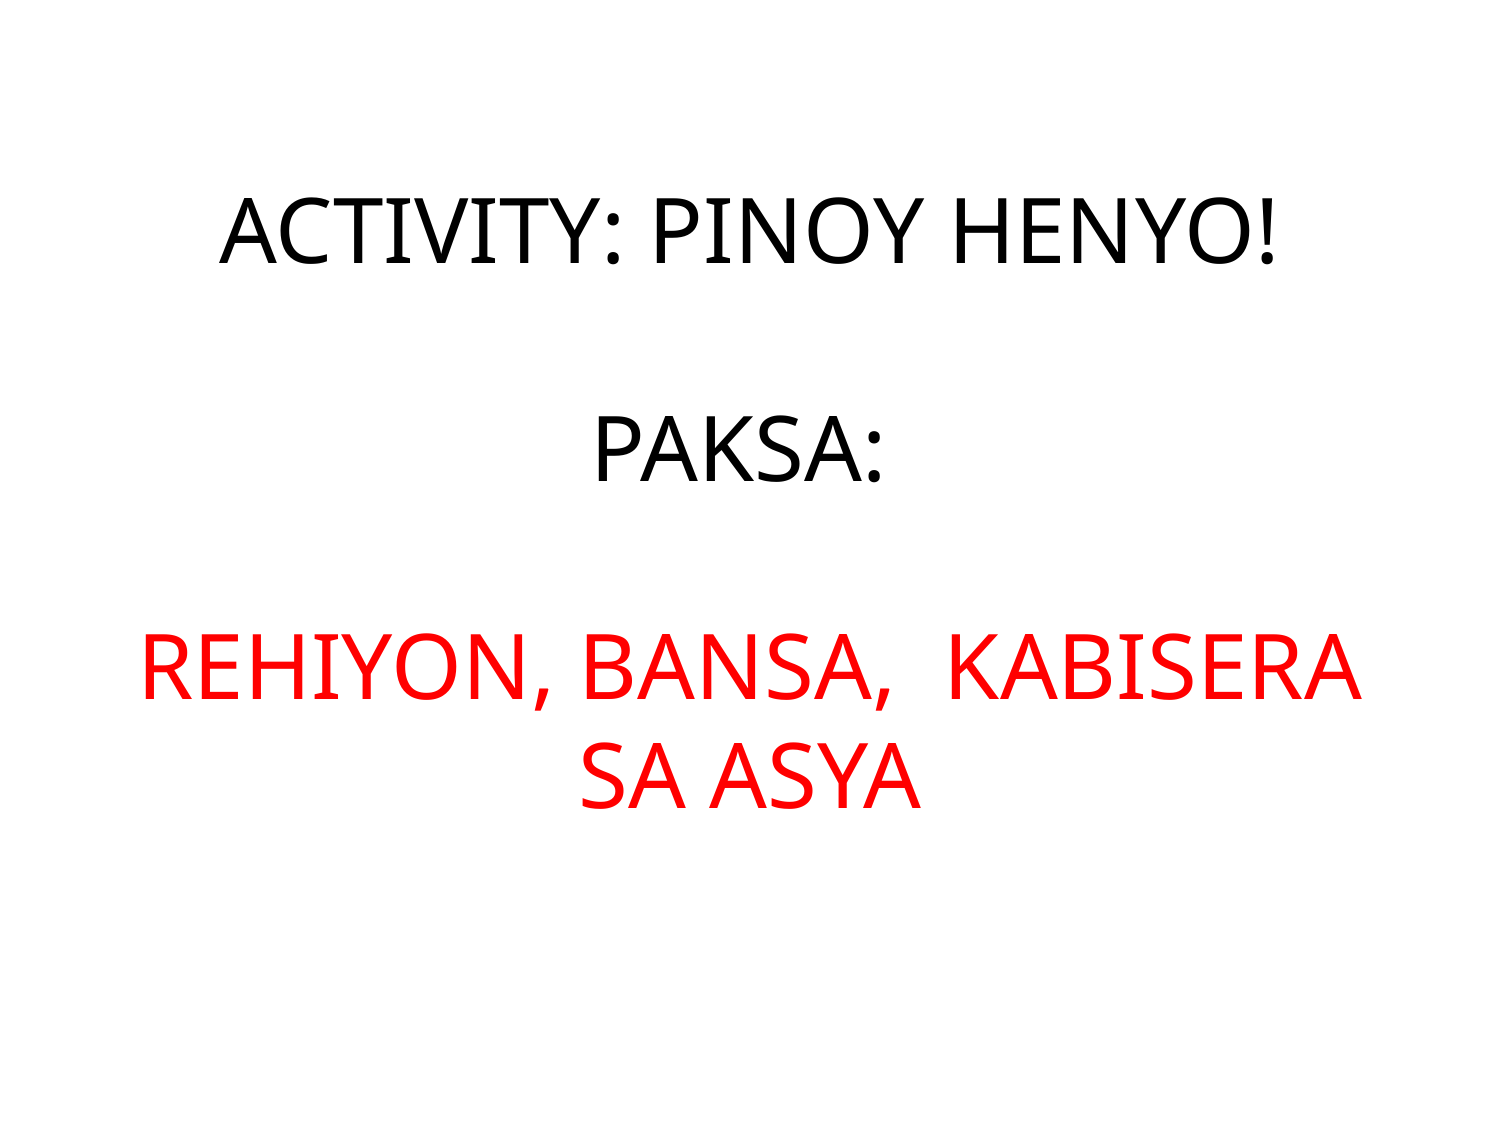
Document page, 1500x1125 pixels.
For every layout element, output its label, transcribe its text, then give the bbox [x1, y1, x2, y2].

title ACTIVITY: PINOY HENYO! PAKSA: REHIYON, BANSA, KABISERA SA ASYA [112, 162, 1388, 838]
